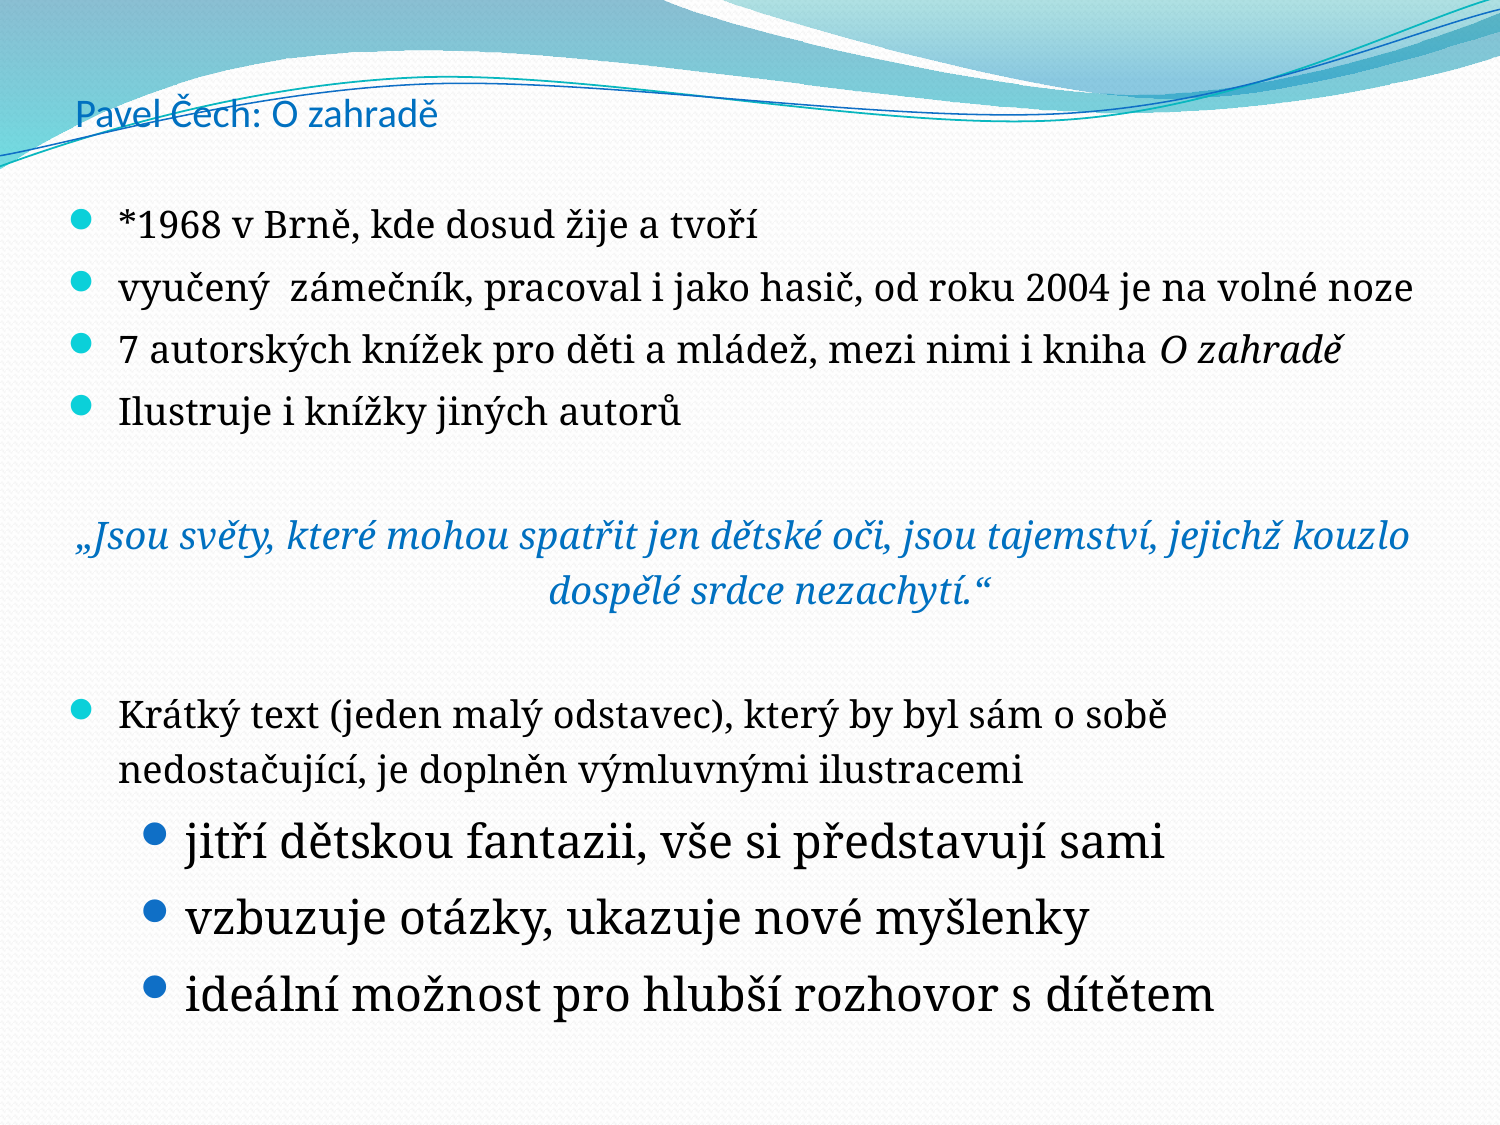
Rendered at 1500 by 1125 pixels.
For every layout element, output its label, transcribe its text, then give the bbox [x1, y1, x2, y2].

list *1968 v Brně, kde dosud žije a tvoří vyučený zámečník, pracoval i jako hasič, od roku 2004 je na volné noze 7 autorských knížek pro děti a mládež, mezi nimi i kniha O zahradě Ilustruje i knížky jiných autorů „Jsou světy, které mohou spatřit jen dětské oči, jsou tajemství, jejichž kouzlo dospělé srdce nezachytí.“ Krátký text (jeden malý odstavec), který by byl sám o sobě nedostačující, je doplněn výmluvnými ilustracemi jitří dětskou fantazii, vše si představují sami vzbuzuje otázky, ukazuje nové myšlenky ideální možnost pro hlubší rozhovor s dítětem [53, 184, 1436, 1047]
title Pavel Čech: O zahradě [75, 78, 1425, 184]
